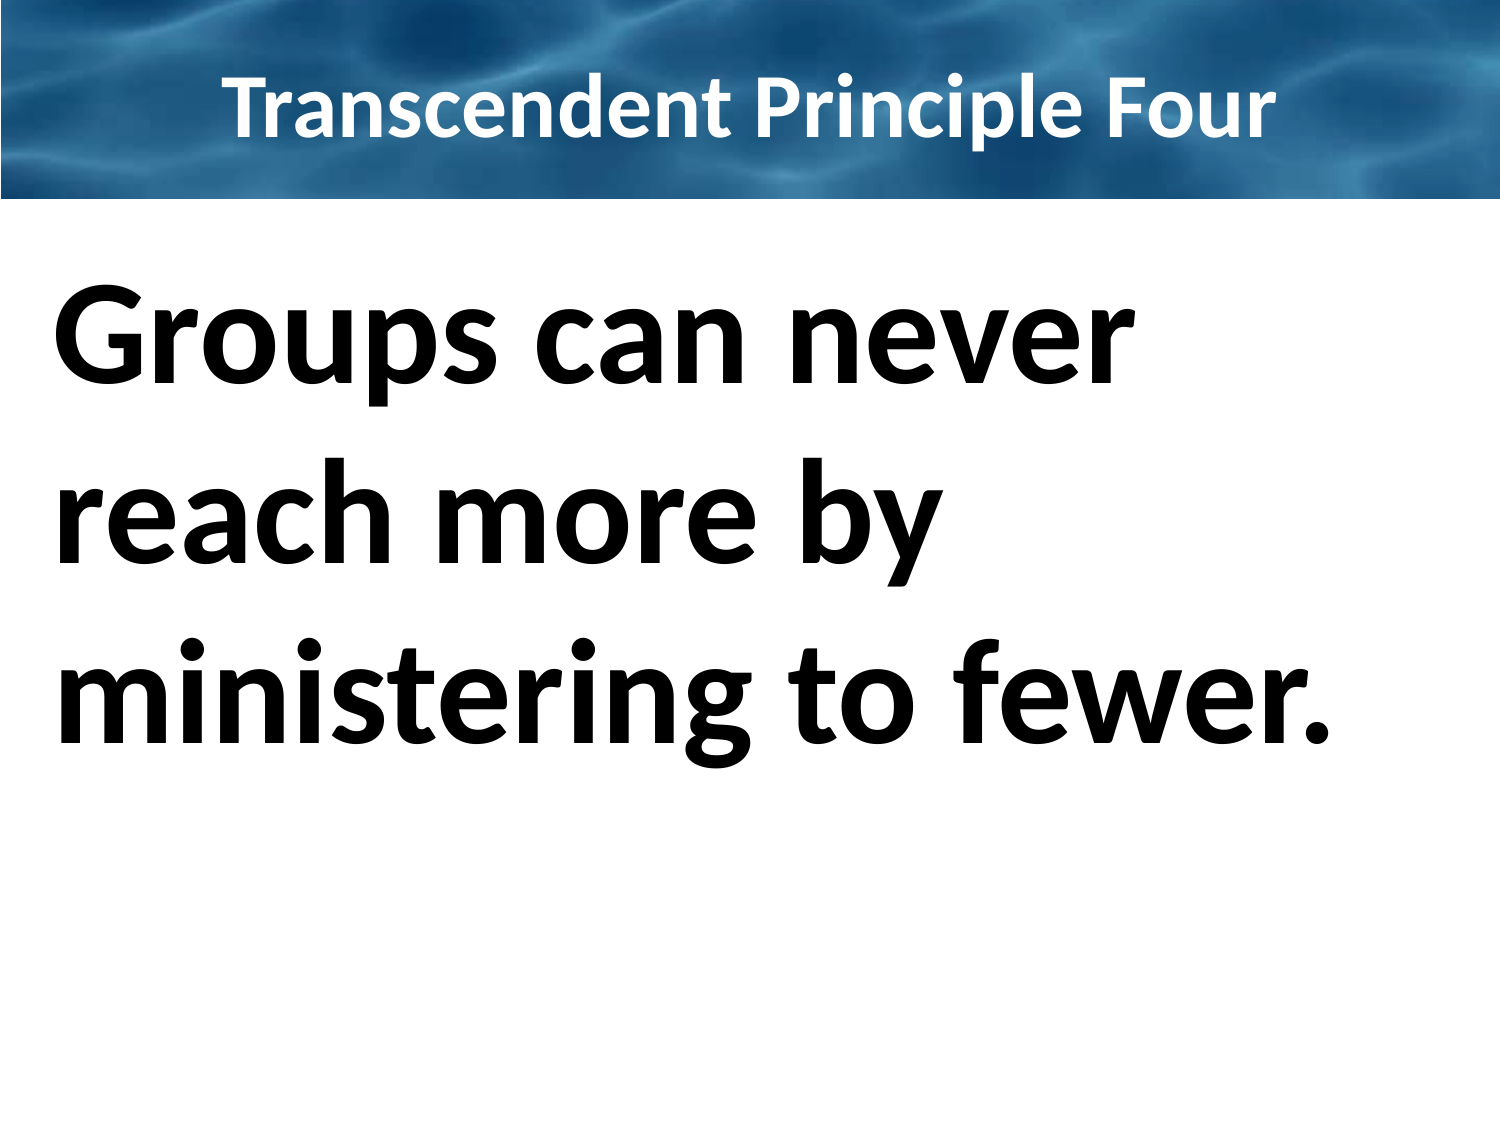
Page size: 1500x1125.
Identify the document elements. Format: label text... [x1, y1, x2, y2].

picture [1, 0, 1500, 199]
list Groups can never reach more by ministering to fewer. [37, 226, 1463, 1037]
title Transcendent Principle Four [37, 7, 1463, 195]
